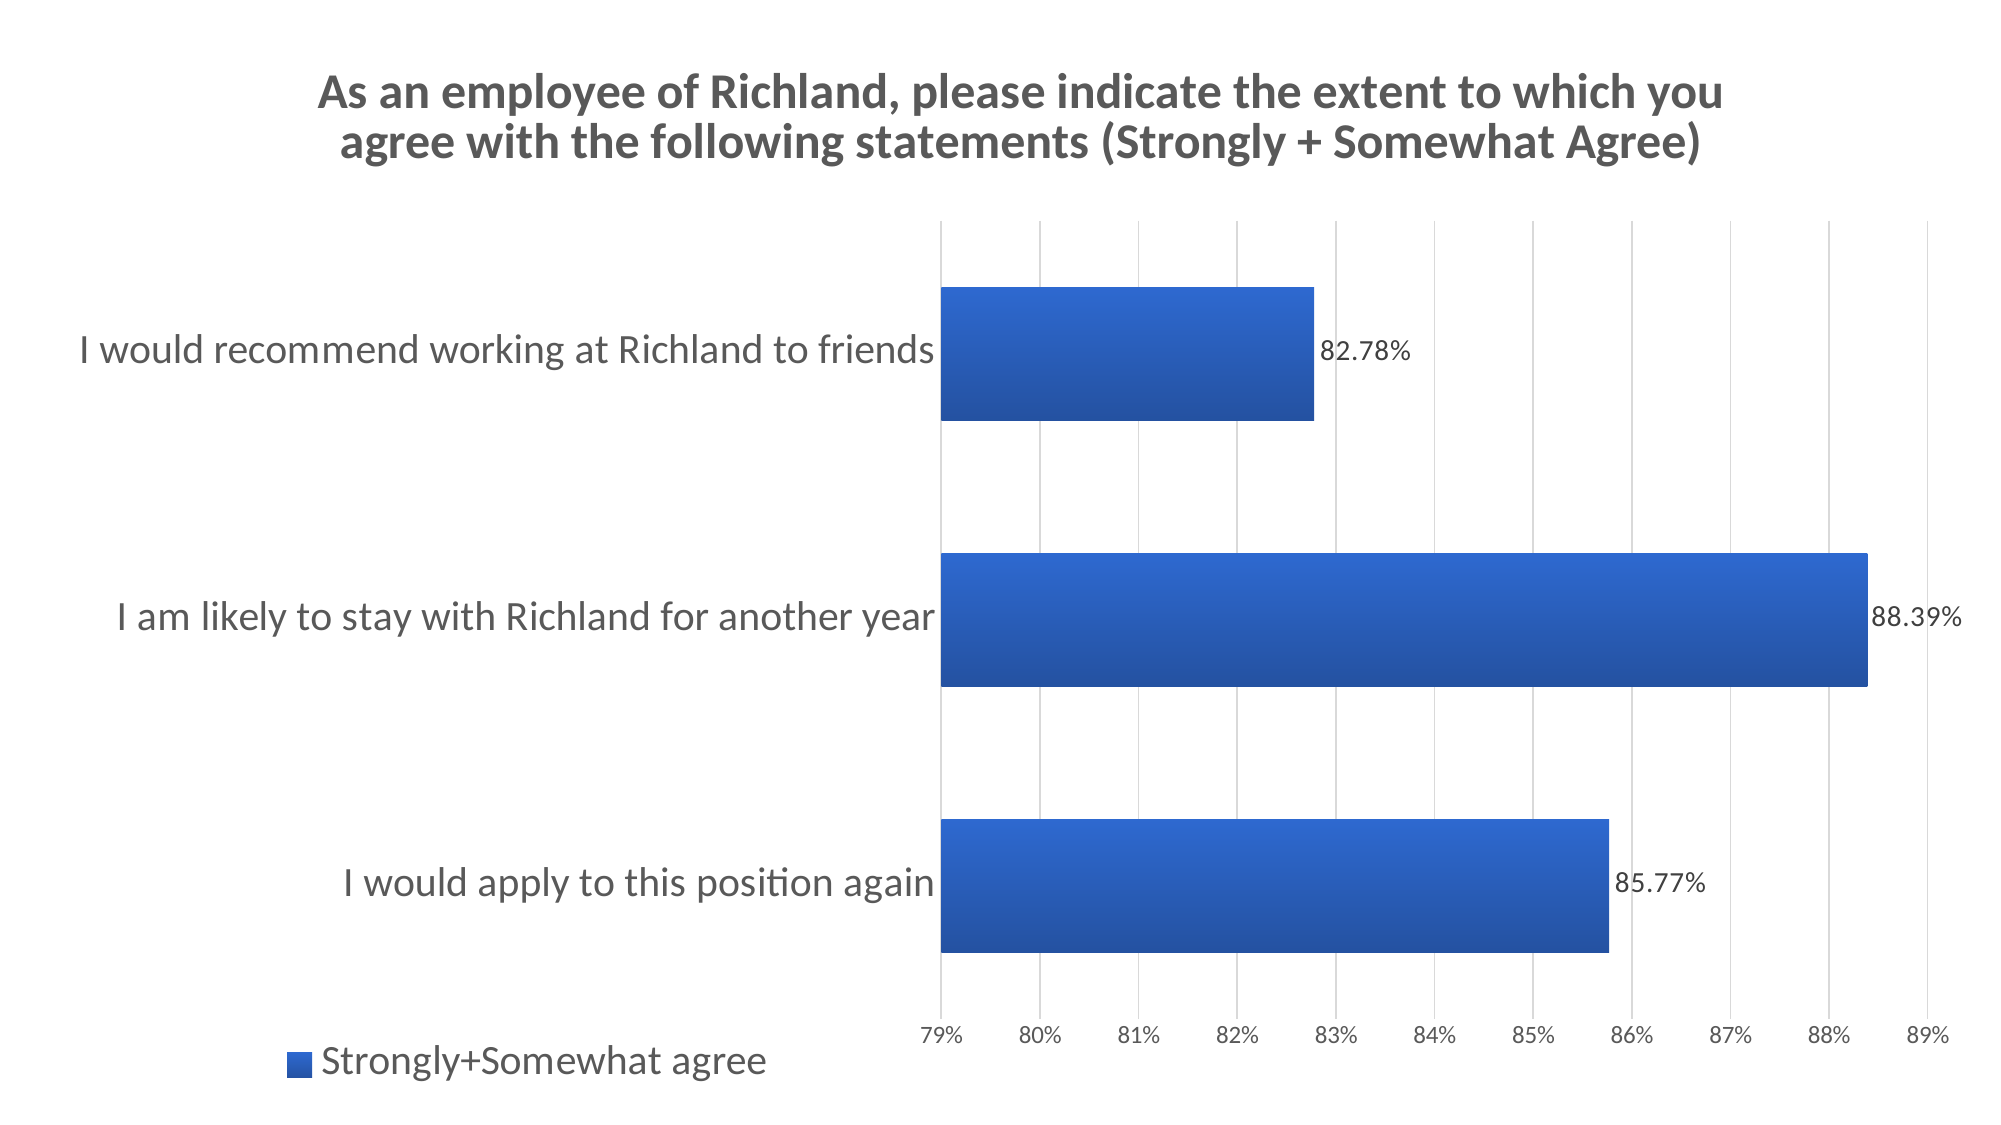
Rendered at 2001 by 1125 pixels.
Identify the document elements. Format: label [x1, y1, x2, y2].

chart [32, 40, 1967, 1125]
